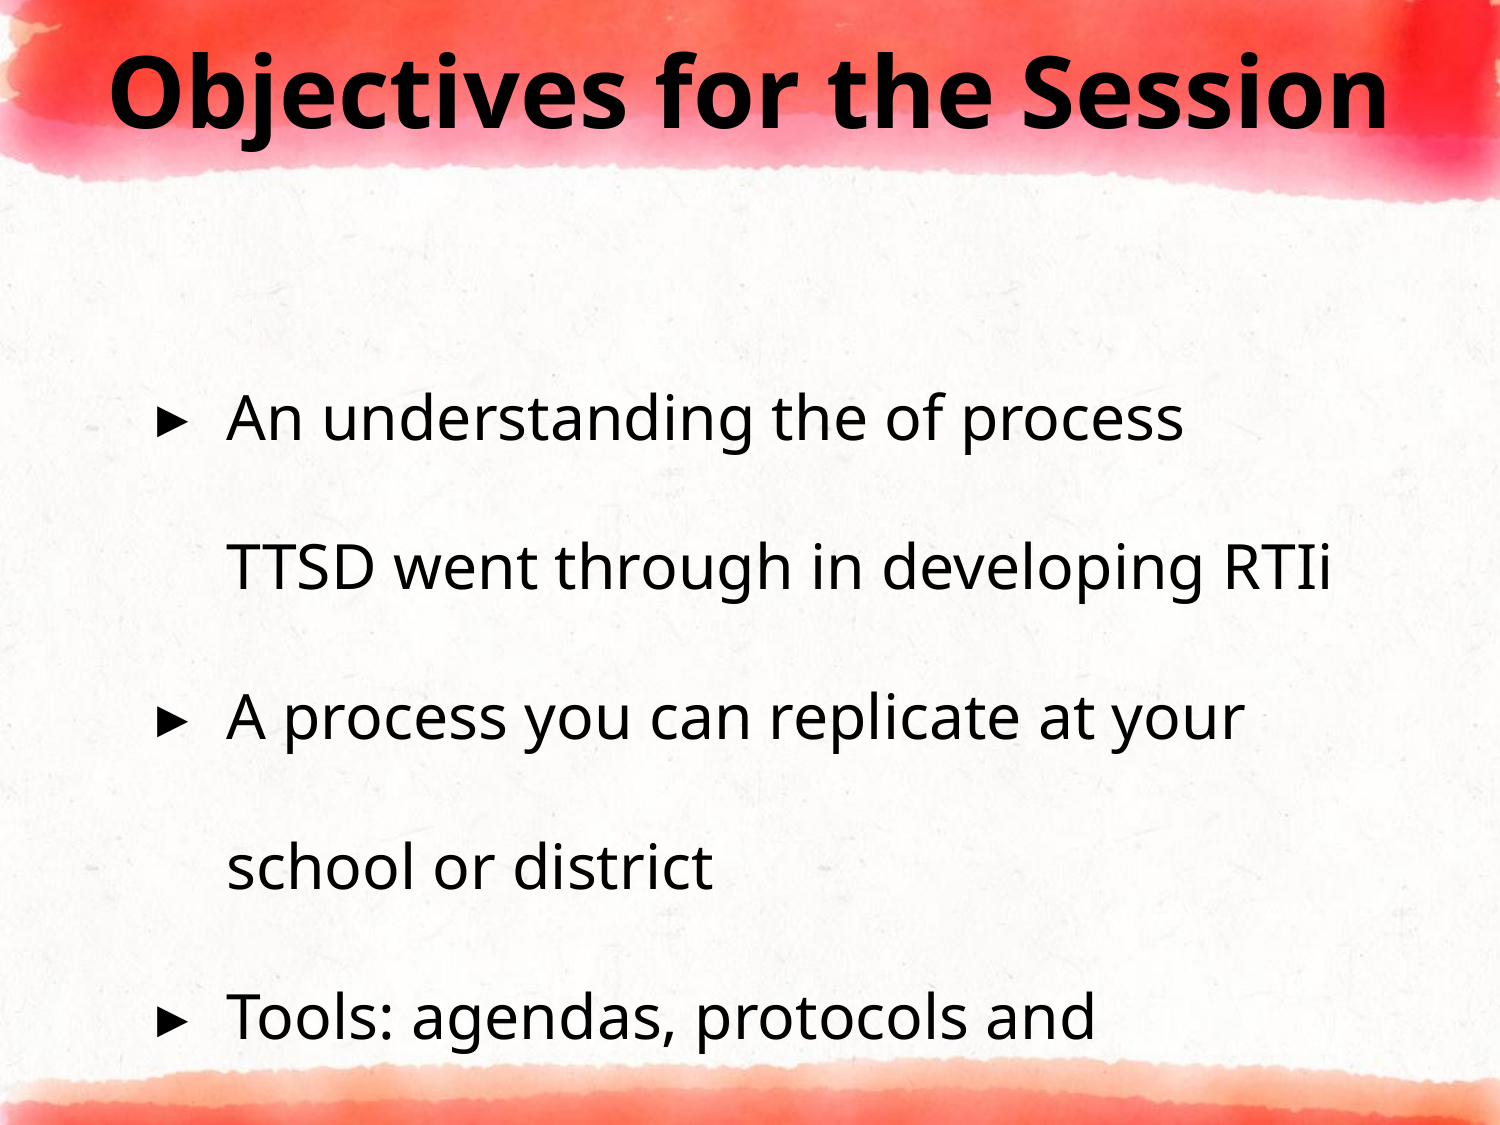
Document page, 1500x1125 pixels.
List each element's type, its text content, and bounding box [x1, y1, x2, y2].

title Objectives for the Session [75, 0, 1425, 183]
picture [0, 0, 1500, 1125]
text_box An understanding the of process TTSD went through in developing RTIi A process you can replicate at your school or district Tools: agendas, protocols and decision rules [136, 287, 1364, 1046]
